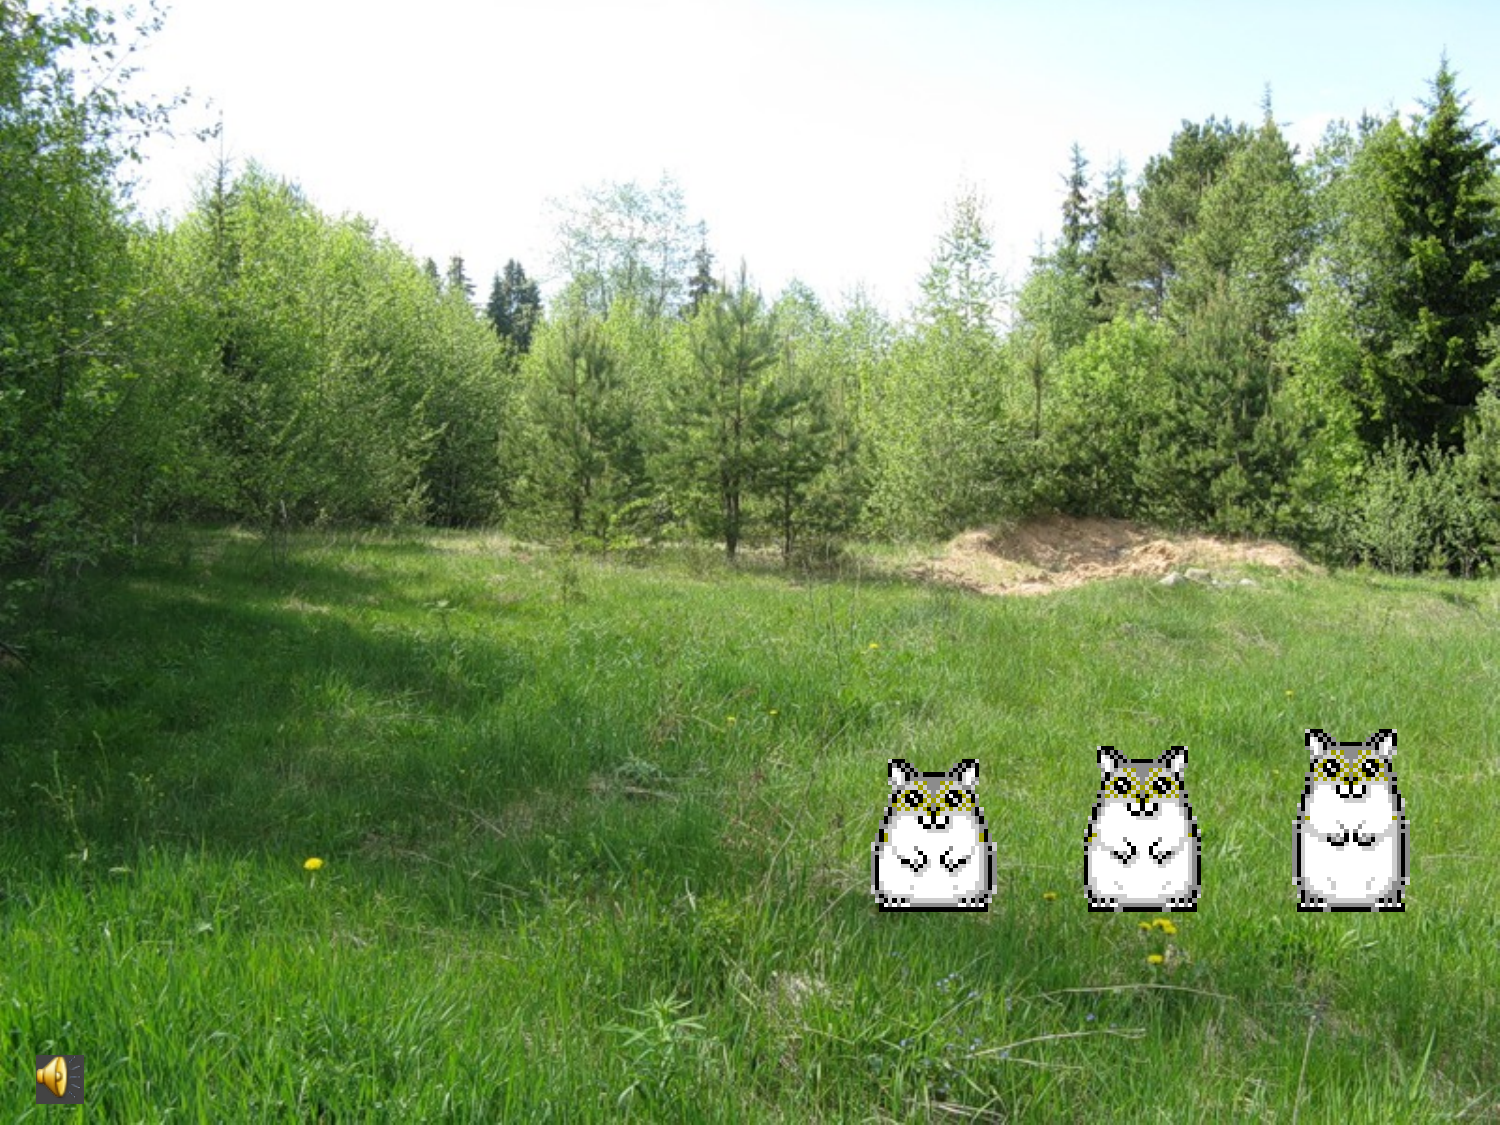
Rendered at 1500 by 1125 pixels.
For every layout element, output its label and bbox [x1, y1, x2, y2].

list [0, 0, 1500, 1125]
picture [34, 1054, 86, 1105]
picture [831, 702, 1458, 912]
